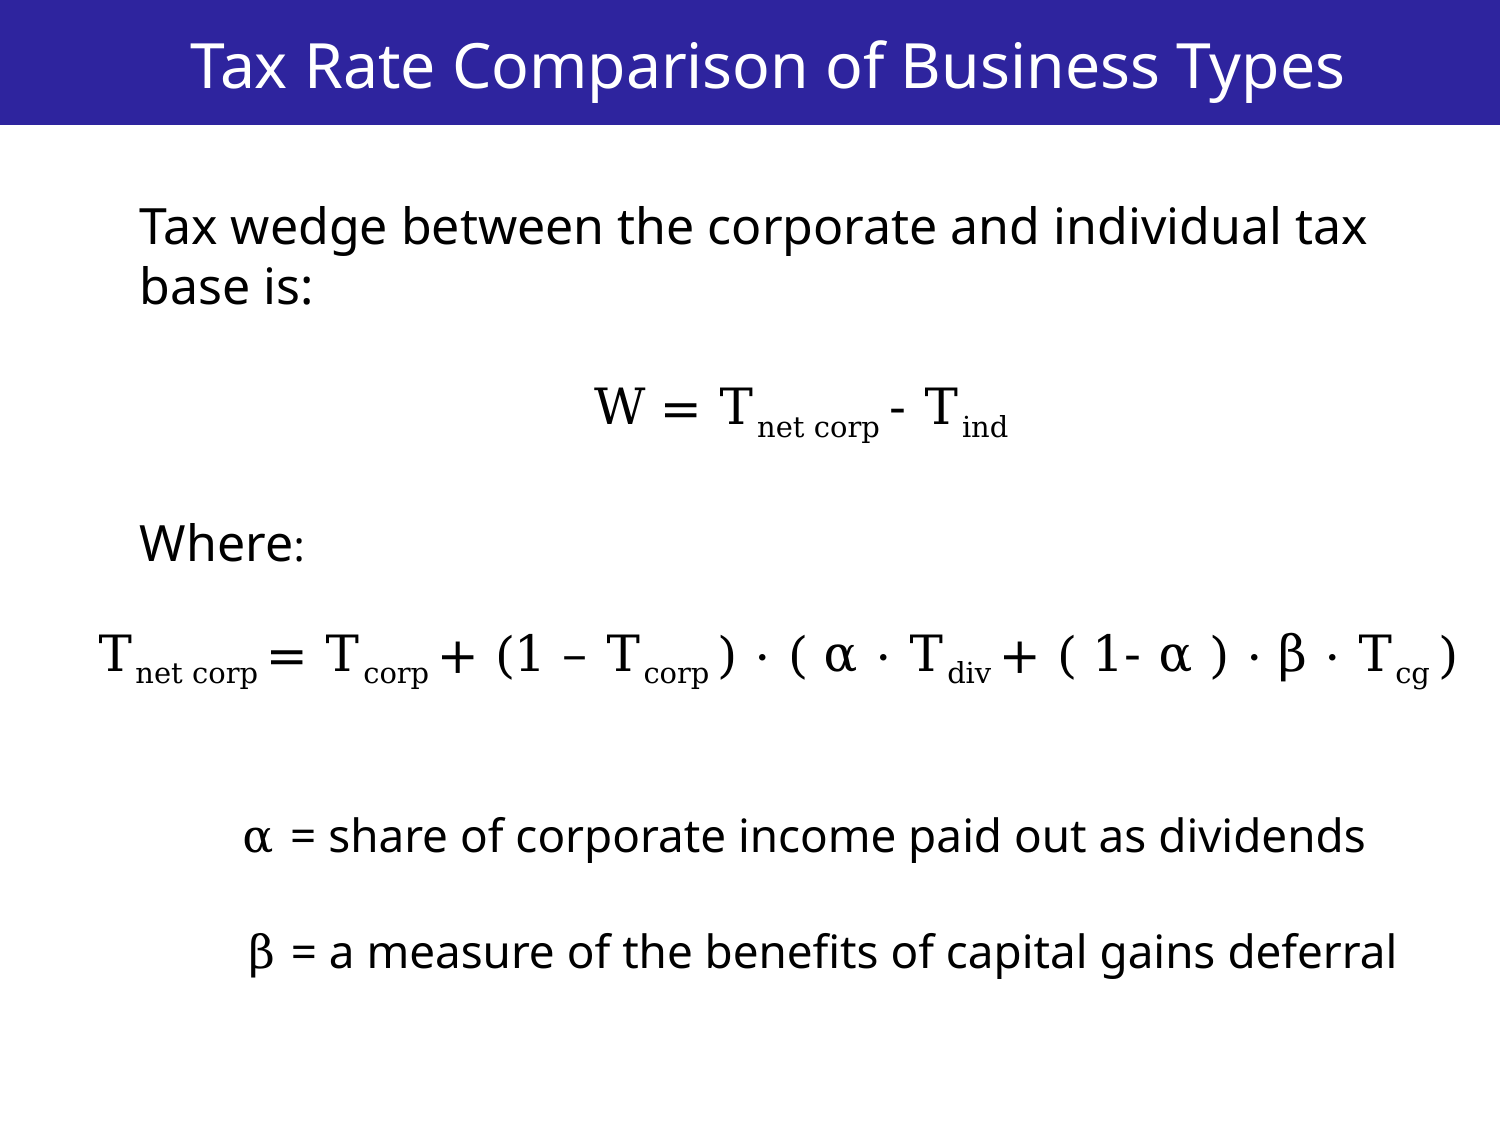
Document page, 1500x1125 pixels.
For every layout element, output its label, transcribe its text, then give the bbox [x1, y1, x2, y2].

text_box Tax Rate Comparison of Business Types [37, 18, 1500, 109]
text_box Tax wedge between the corporate and individual tax base is: W = Τnet corp - Τind Where: Τnet corp = Τcorp + (1 – Τcorp ) · ( α · Τdiv + ( 1- α ) · β · Τcg ) α = share of corporate income paid out as dividends β = a measure of the benefits of capital gains deferral [49, 187, 1488, 1035]
